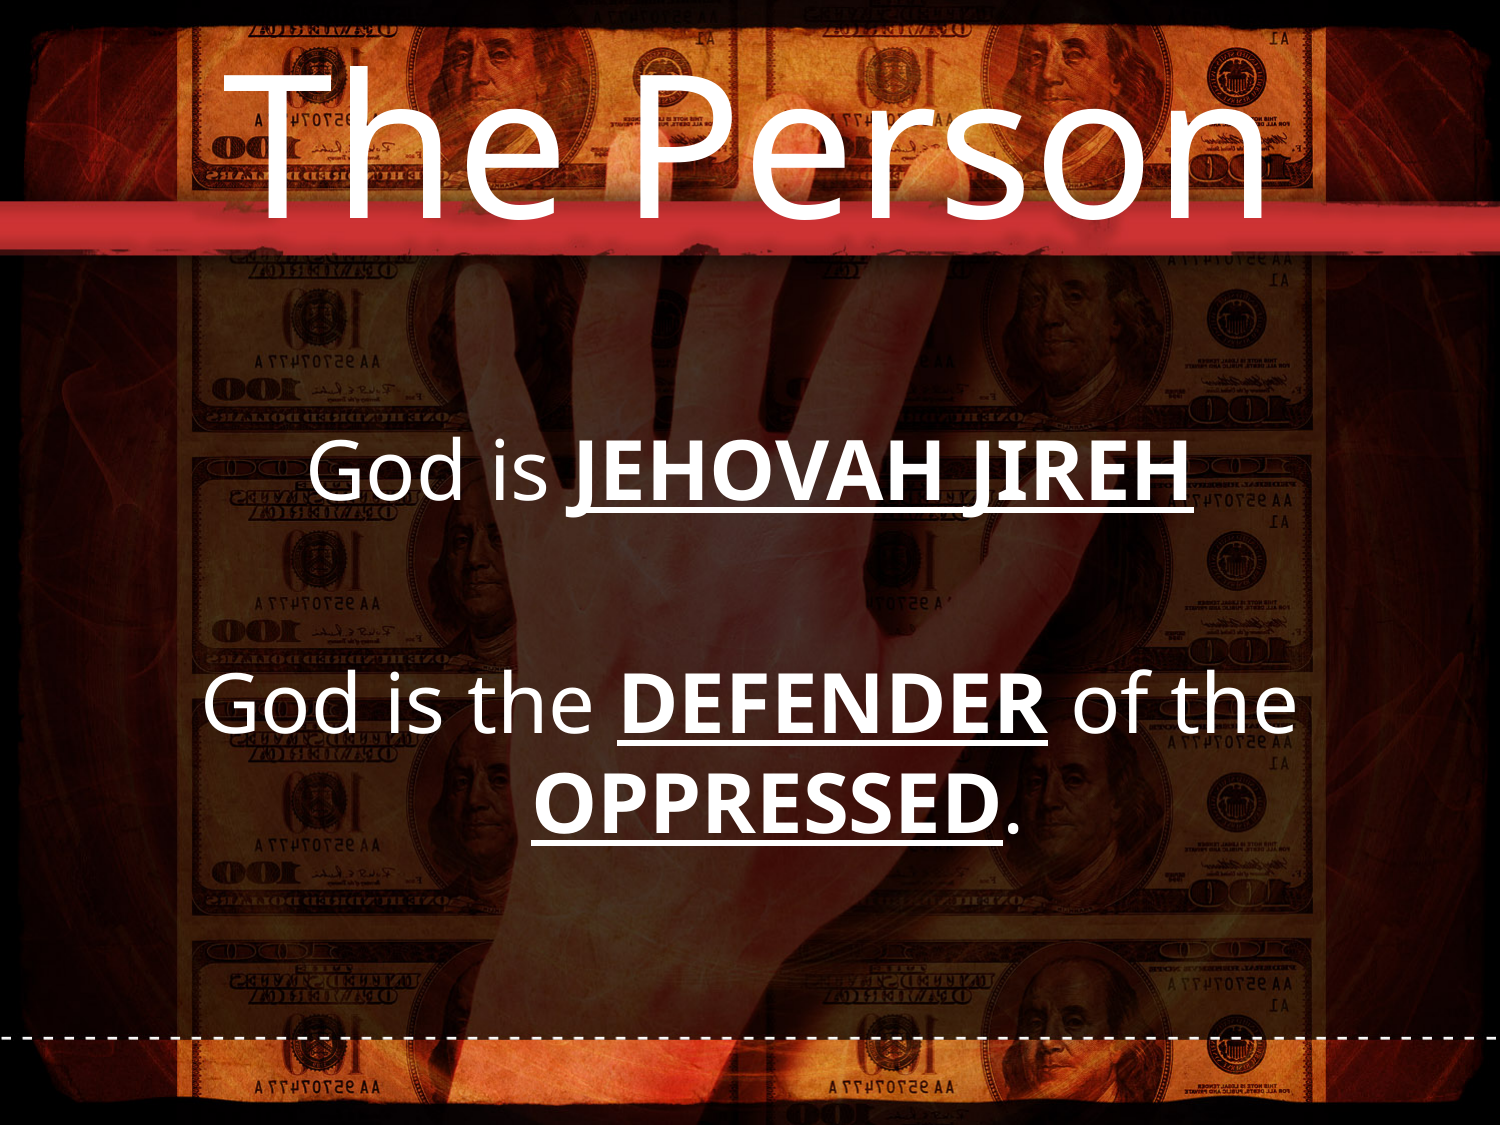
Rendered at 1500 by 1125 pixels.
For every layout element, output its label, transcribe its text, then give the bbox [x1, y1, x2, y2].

title The Person [74, 44, 1426, 233]
picture [0, 0, 1500, 1125]
list God is JEHOVAH JIREH God is the DEFENDER of the OPPRESSED. [74, 262, 1426, 1006]
